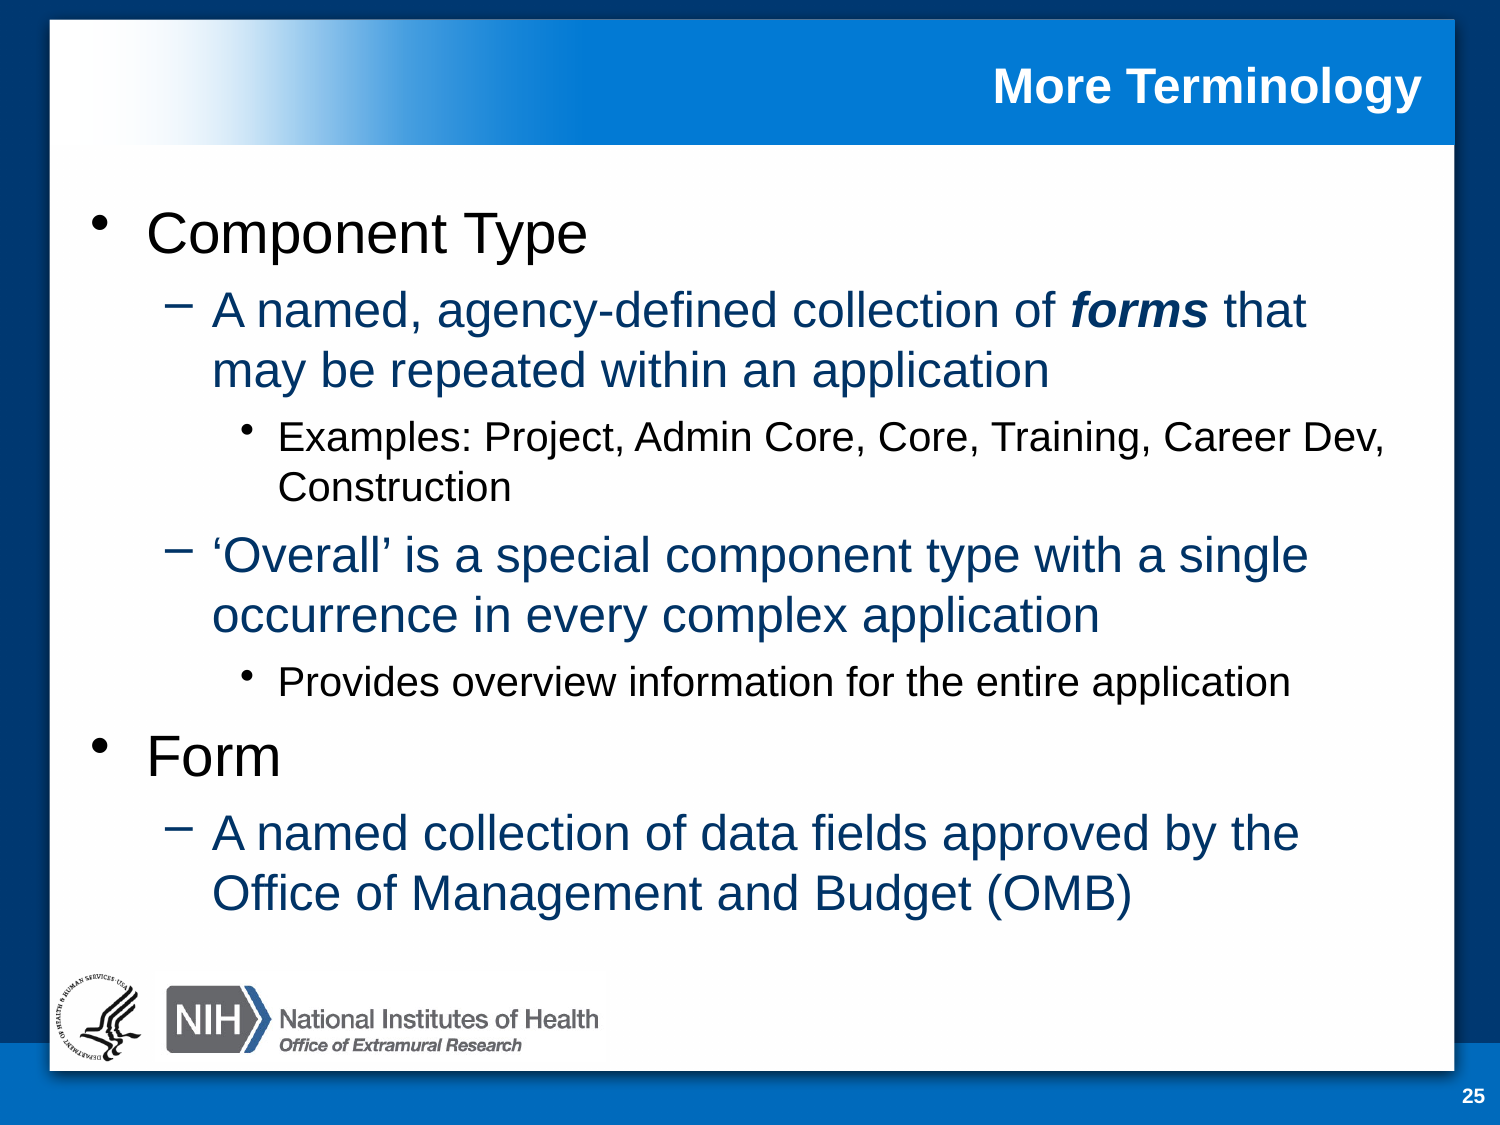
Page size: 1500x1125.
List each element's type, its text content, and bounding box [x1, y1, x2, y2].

slide_number 25 [1274, 1074, 1500, 1101]
picture [0, 0, 1500, 1125]
title More Terminology [187, 37, 1438, 130]
list Component Type A named, agency-defined collection of forms that may be repeated within an application Examples: Project, Admin Core, Core, Training, Career Dev, Construction ‘Overall’ is a special component type with a single occurrence in every complex application Provides overview information for the entire application Form A named collection of data fields approved by the Office of Management and Budget (OMB) [75, 187, 1425, 975]
